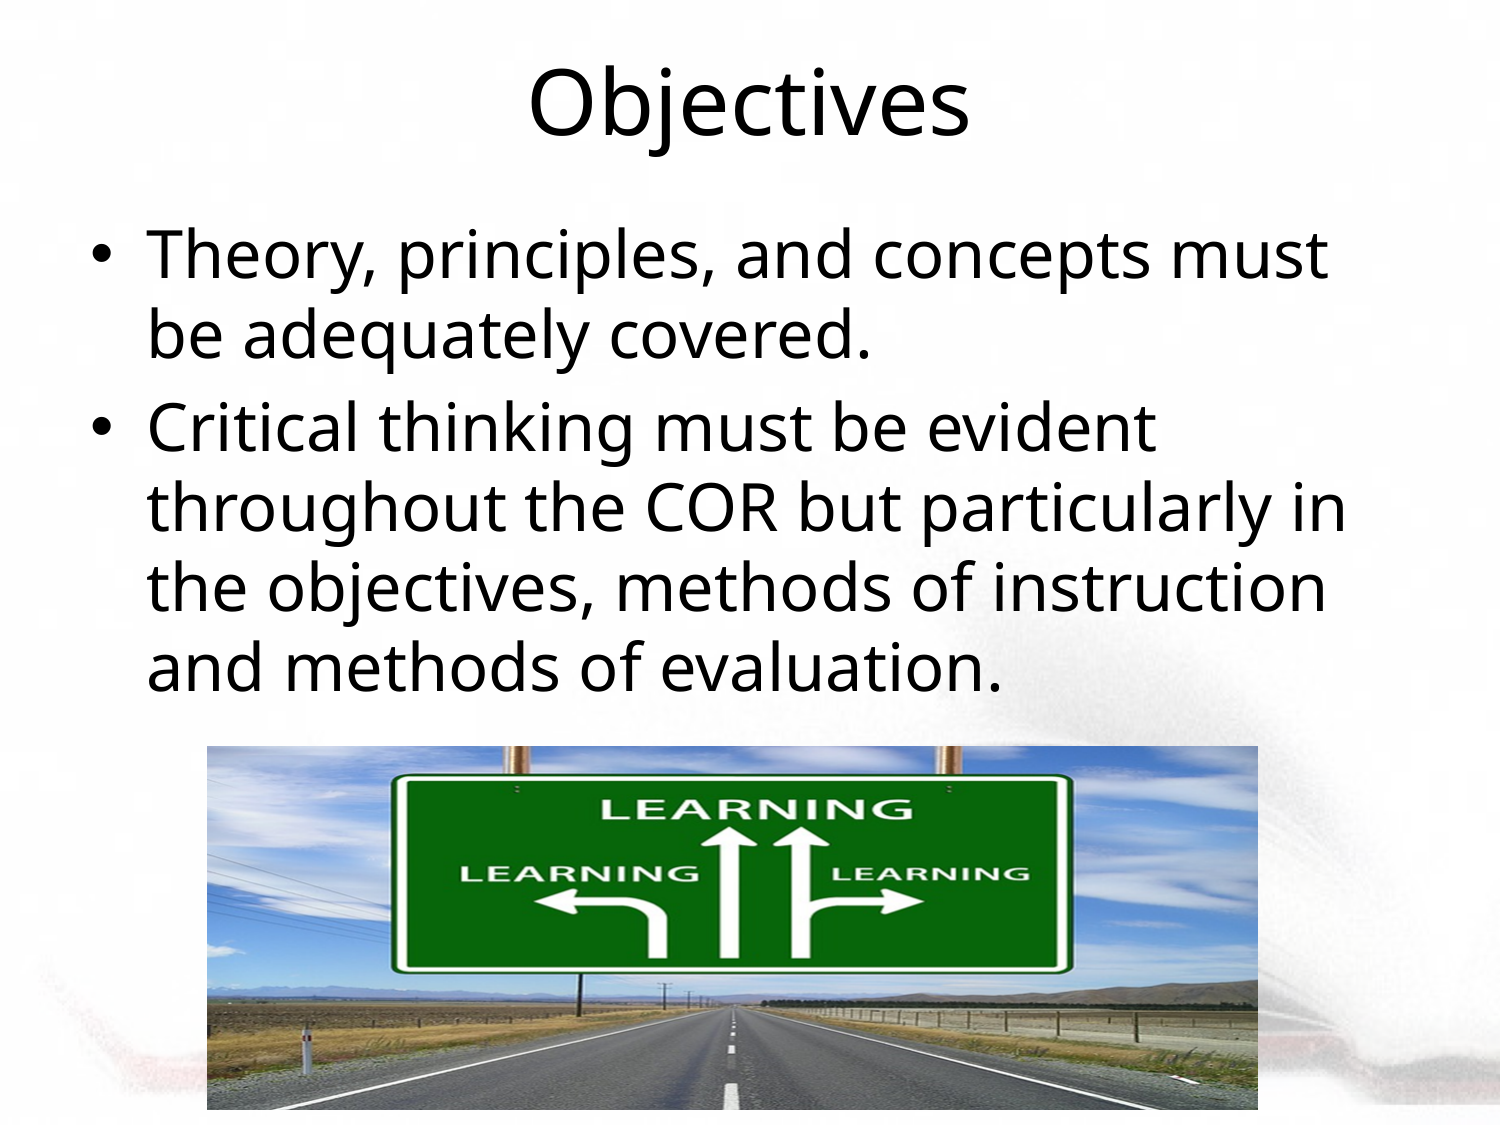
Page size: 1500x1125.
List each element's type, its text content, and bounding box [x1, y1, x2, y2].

title Objectives [75, 18, 1425, 179]
list Theory, principles, and concepts must be adequately covered. Critical thinking must be evident throughout the COR but particularly in the objectives, methods of instruction and methods of evaluation. [75, 204, 1425, 1005]
picture [207, 746, 1259, 1110]
